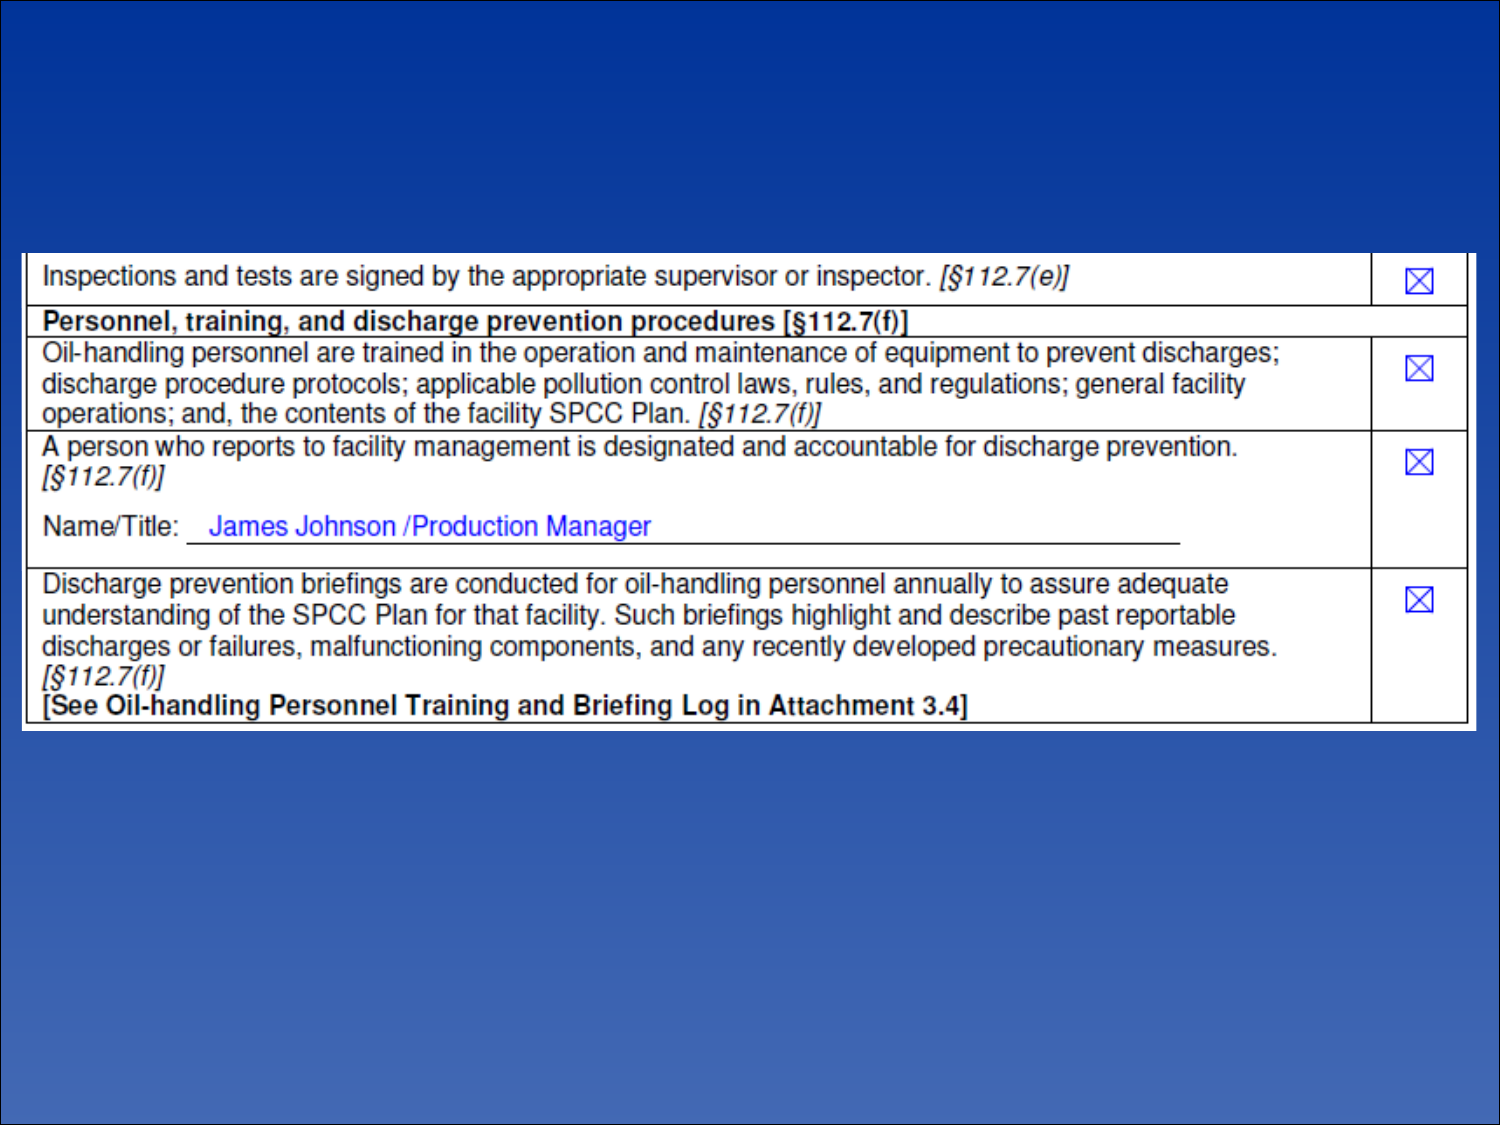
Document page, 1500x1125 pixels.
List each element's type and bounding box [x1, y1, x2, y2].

picture [21, 253, 1477, 732]
